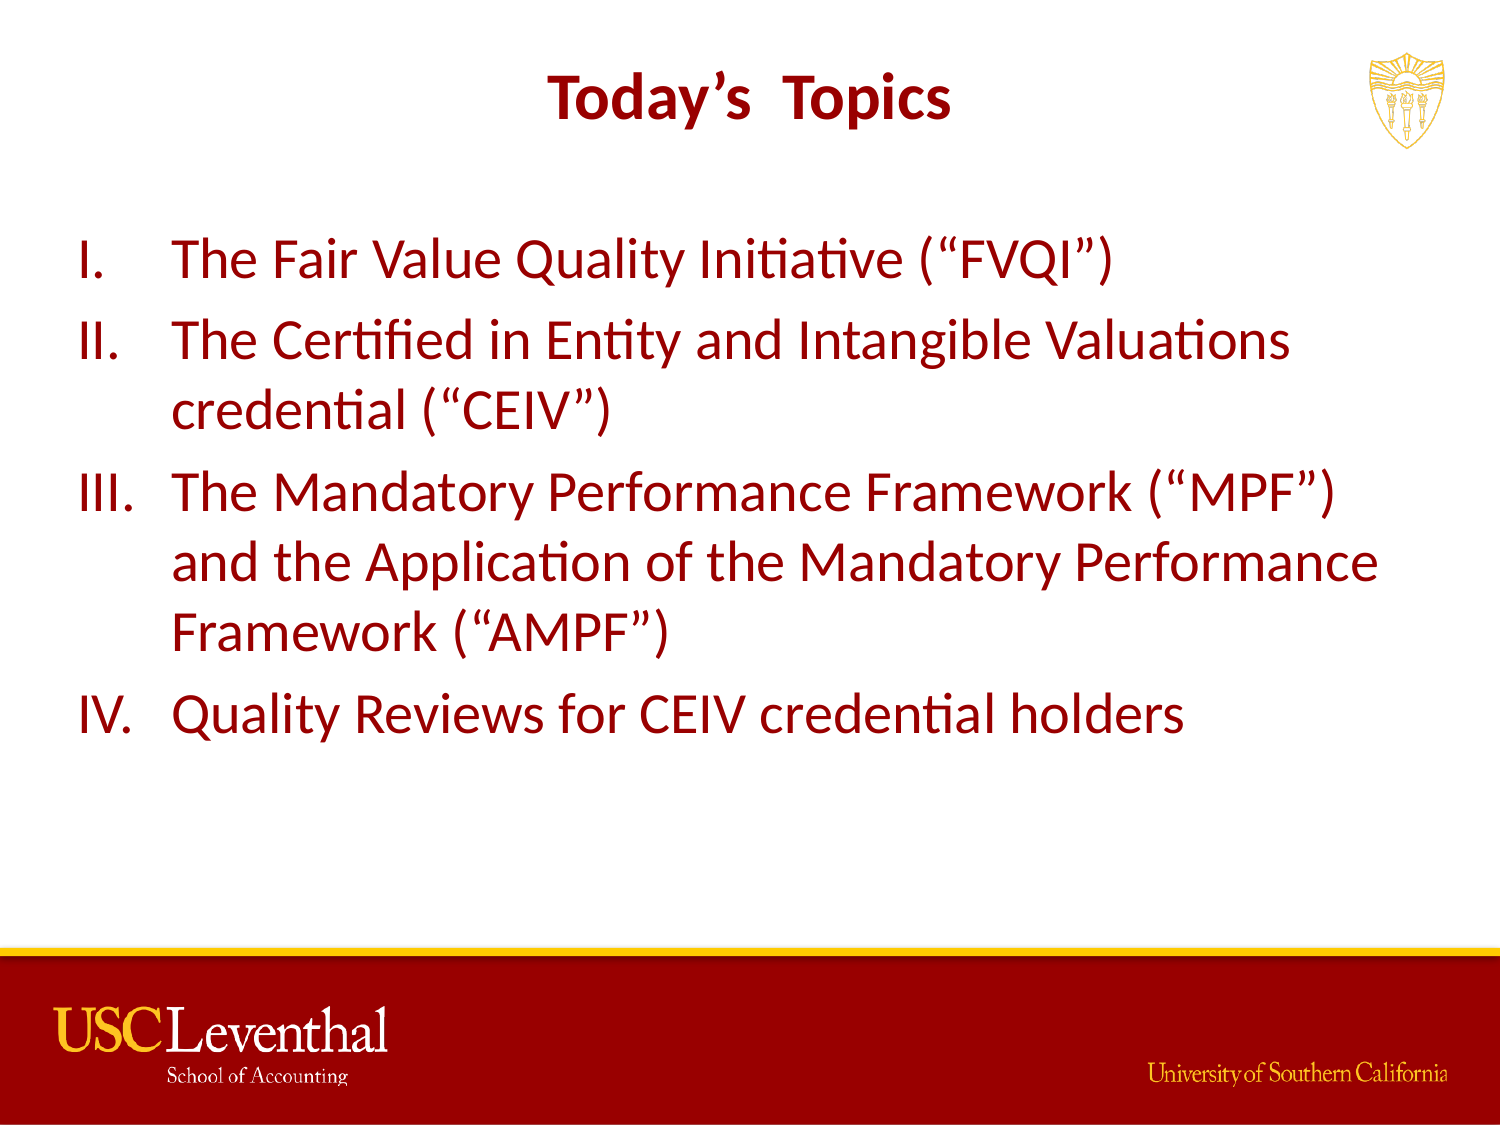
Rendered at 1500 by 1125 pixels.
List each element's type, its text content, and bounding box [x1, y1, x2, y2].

title Today’s Topics [75, 45, 1425, 138]
list The Fair Value Quality Initiative (“FVQI”) The Certified in Entity and Intangible Valuations credential (“CEIV”) The Mandatory Performance Framework (“MPF”) and the Application of the Mandatory Performance Framework (“AMPF”) Quality Reviews for CEIV credential holders [62, 212, 1438, 975]
